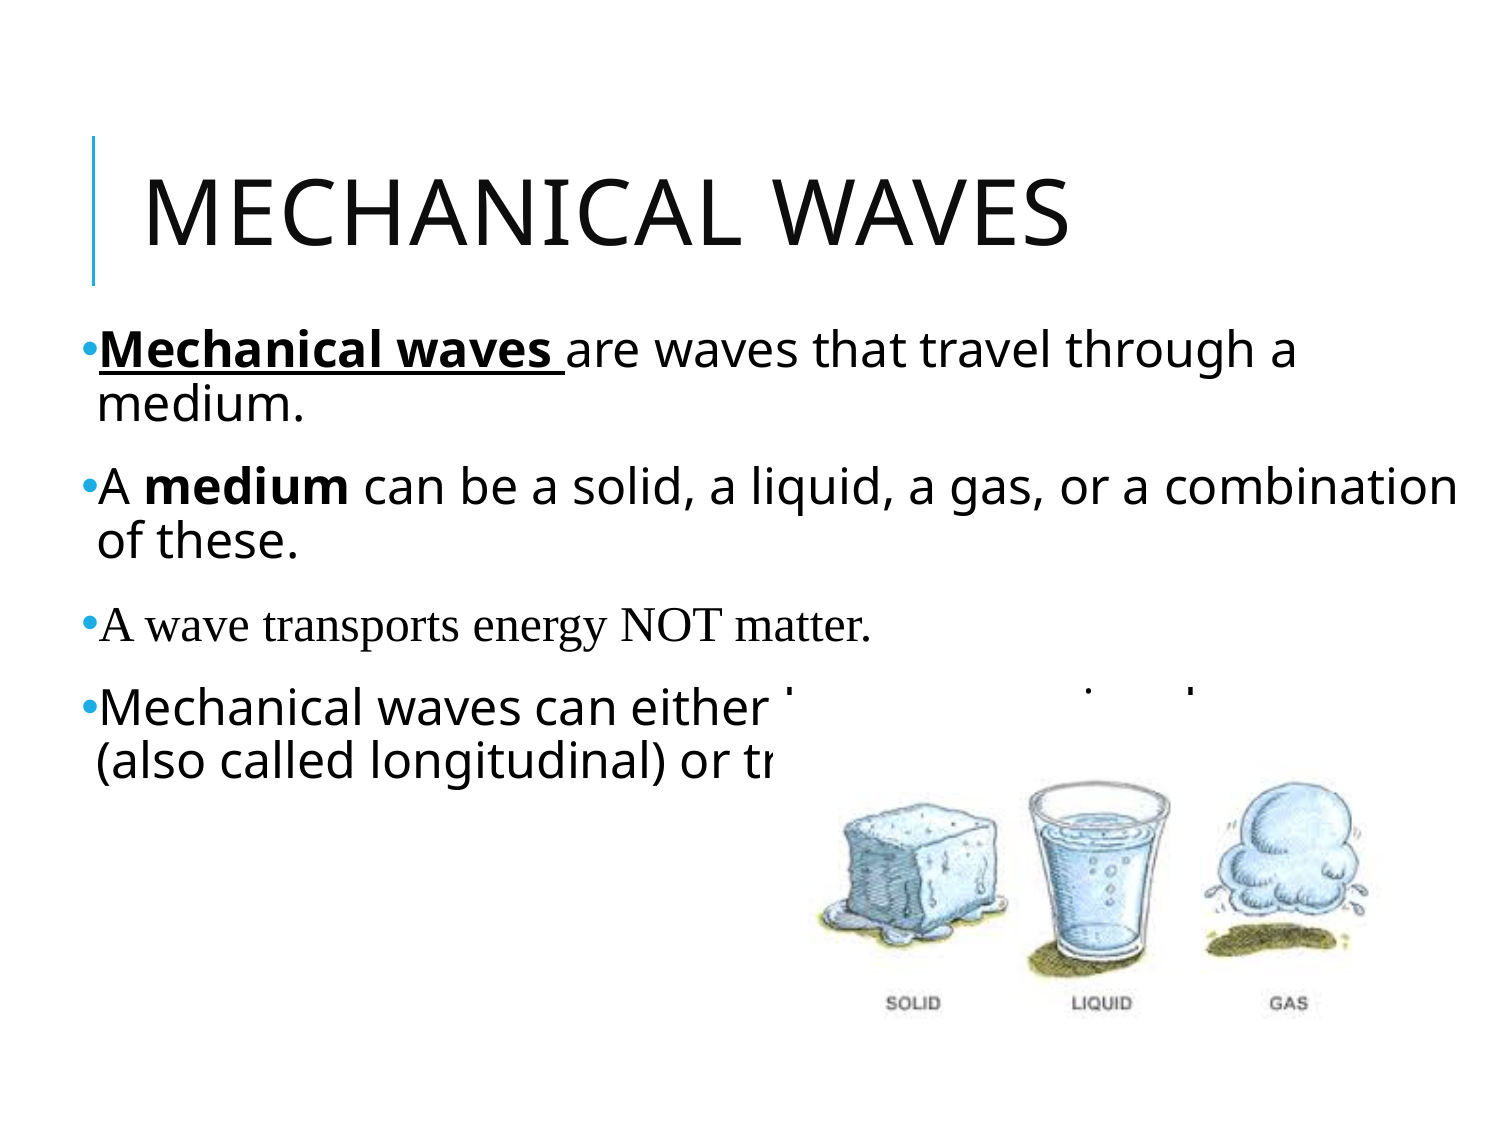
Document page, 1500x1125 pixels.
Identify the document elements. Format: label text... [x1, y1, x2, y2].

title Mechanical Waves [126, 96, 1322, 317]
picture [773, 695, 1418, 1071]
list Mechanical waves are waves that travel through a medium. A medium can be a solid, a liquid, a gas, or a combination of these. A wave transports energy NOT matter. Mechanical waves can either be compressional waves (also called longitudinal) or transverse waves. [73, 317, 1474, 1002]
